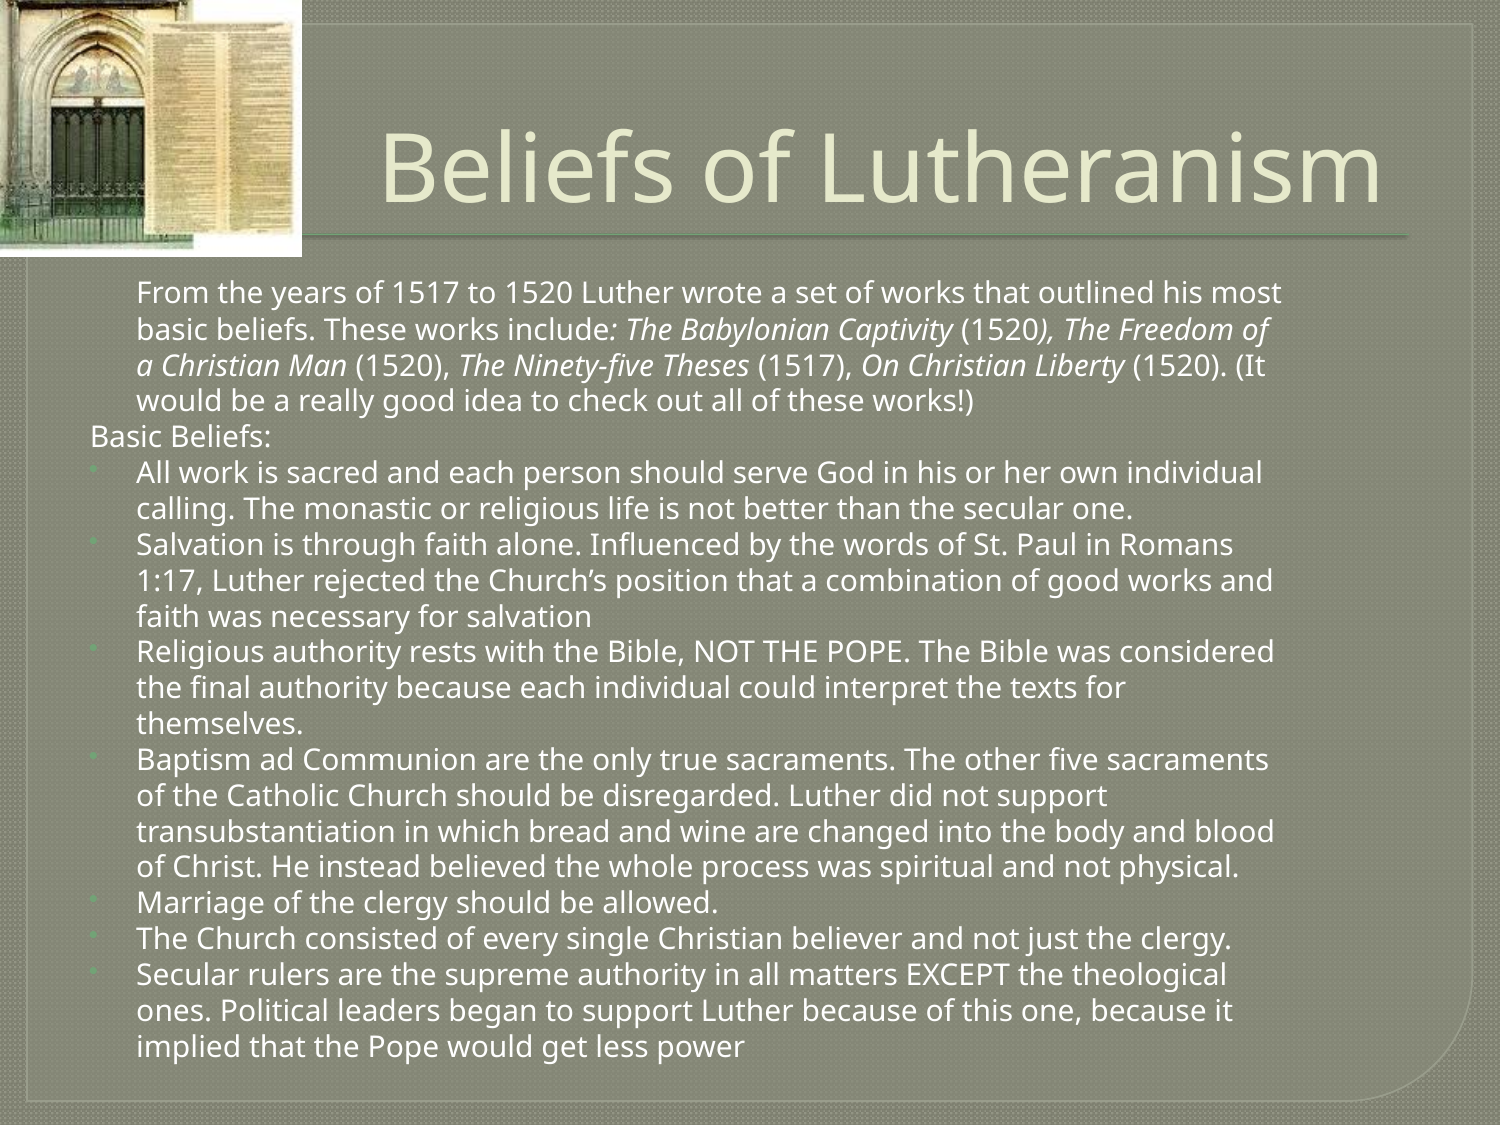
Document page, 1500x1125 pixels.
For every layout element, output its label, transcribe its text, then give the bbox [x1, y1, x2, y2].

title Beliefs of Lutheranism [307, 41, 1425, 230]
picture [0, 0, 302, 257]
list From the years of 1517 to 1520 Luther wrote a set of works that outlined his most basic beliefs. These works include: The Babylonian Captivity (1520), The Freedom of a Christian Man (1520), The Ninety-five Theses (1517), On Christian Liberty (1520). (It would be a really good idea to check out all of these works!) Basic Beliefs: All work is sacred and each person should serve God in his or her own individual calling. The monastic or religious life is not better than the secular one. Salvation is through faith alone. Influenced by the words of St. Paul in Romans 1:17, Luther rejected the Church’s position that a combination of good works and faith was necessary for salvation Religious authority rests with the Bible, NOT THE POPE. The Bible was considered the final authority because each individual could interpret the texts for themselves. Baptism ad Communion are the only true sacraments. The other five sacraments of the Catholic Church should be disregarded. Luther did not support transubstantiation in which bread and wine are changed into the body and blood of Christ. He instead believed the whole process was spiritual and not physical. Marriage of the clergy should be allowed. The Church consisted of every single Christian believer and not just the clergy. Secular rulers are the supreme authority in all matters EXCEPT the theological ones. Political leaders began to support Luther because of this one, because it implied that the Pope would get less power [75, 262, 1300, 1100]
